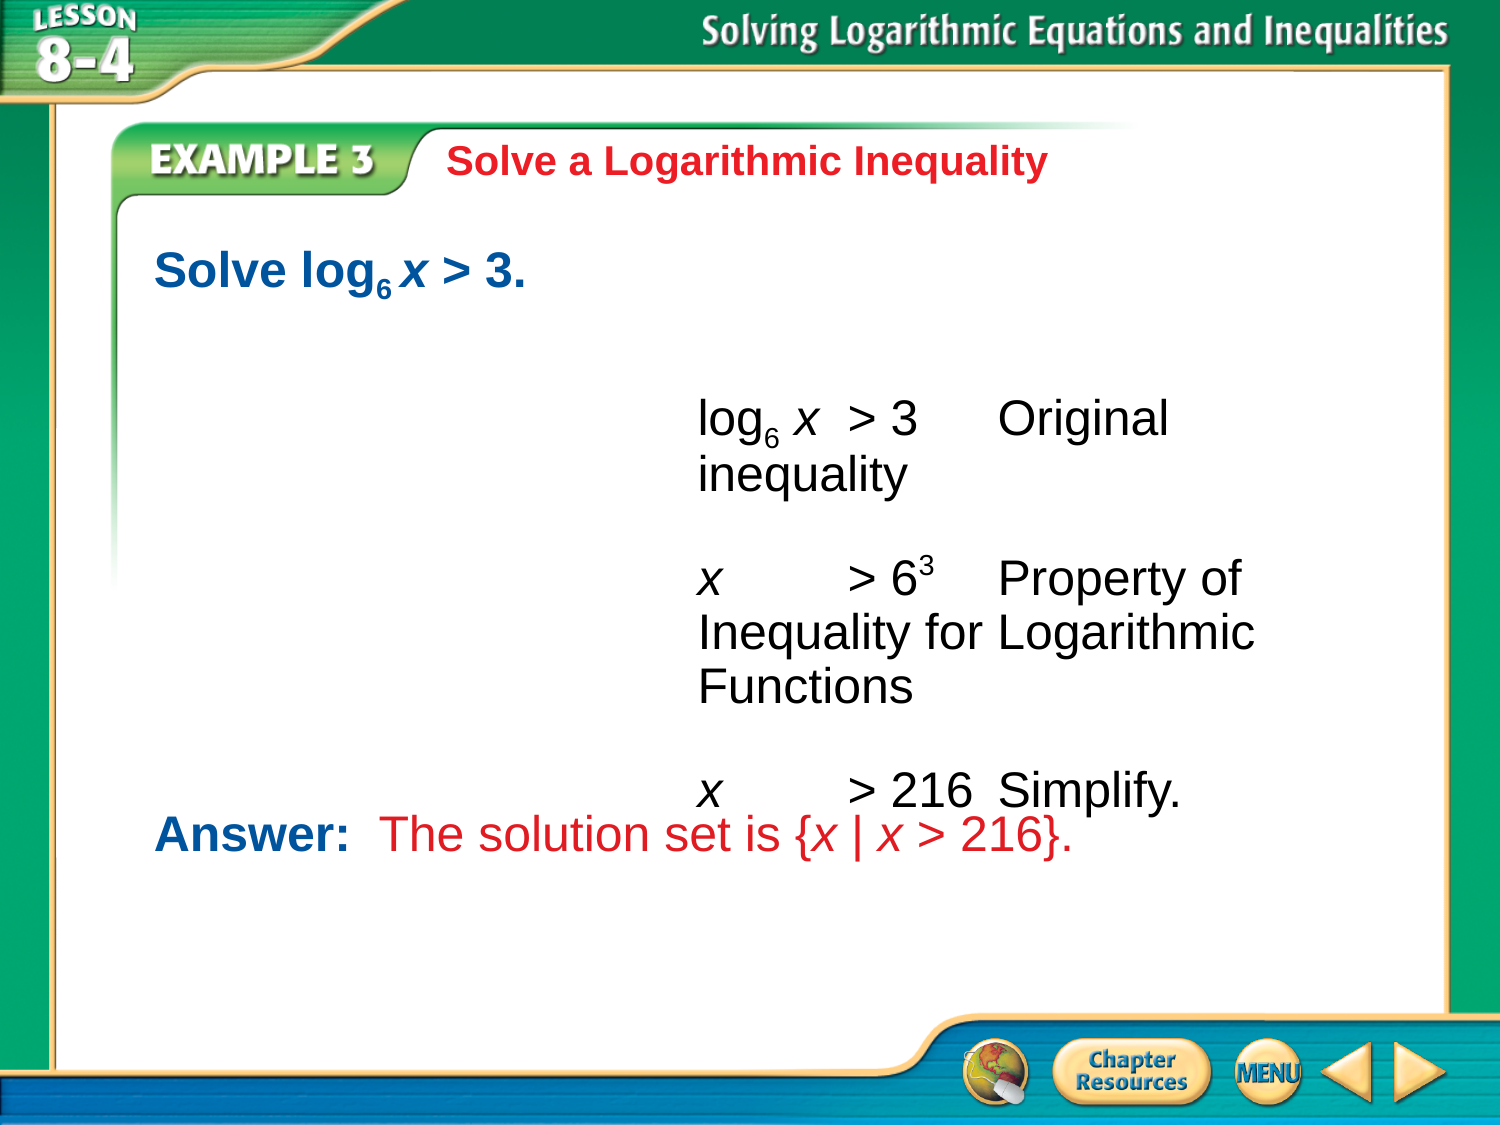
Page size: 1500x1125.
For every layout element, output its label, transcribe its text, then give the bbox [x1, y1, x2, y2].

text_box Solve log6 x > 3. [139, 230, 1404, 308]
text_box Answer: The solution set is {x | x > 216}. [82, 800, 1433, 870]
picture [0, 0, 1500, 1125]
text_box log6 x > 3 Original inequality x > 63 Property of Inequality for Logarithmic Functions x > 216 Simplify. [82, 379, 1408, 800]
text_box Solve a Logarithmic Inequality [431, 126, 1413, 192]
